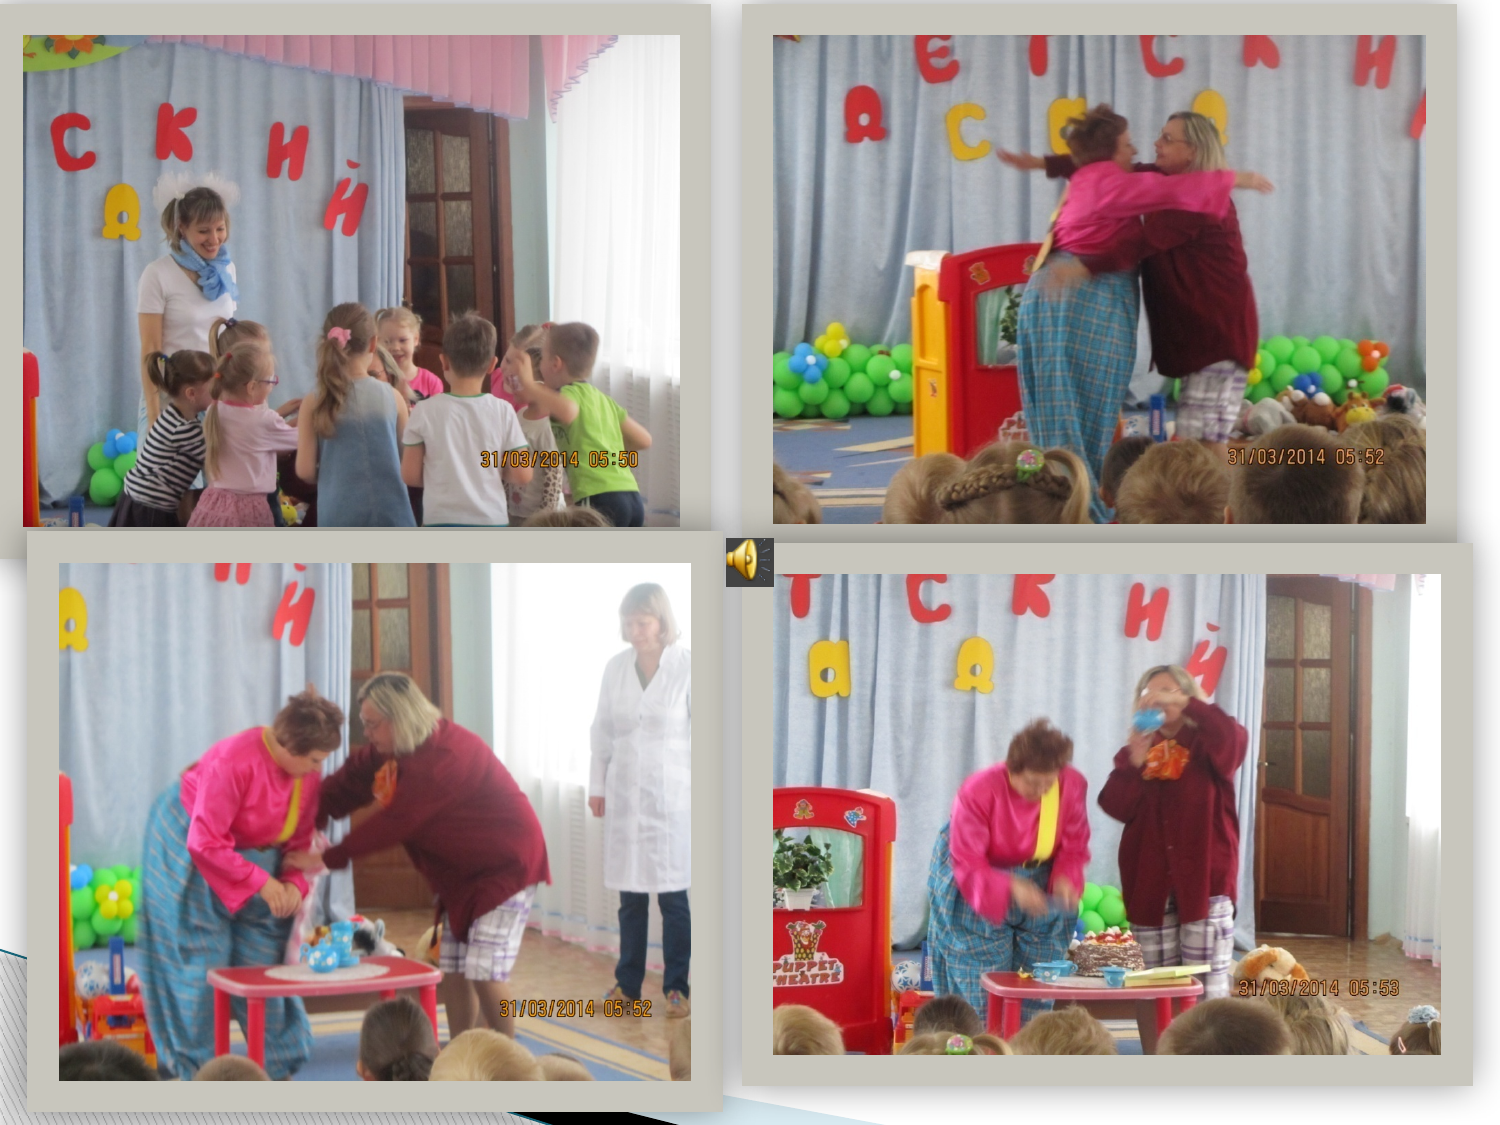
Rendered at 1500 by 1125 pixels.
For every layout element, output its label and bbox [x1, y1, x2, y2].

picture [58, 562, 692, 1082]
list [23, 34, 680, 528]
picture [724, 537, 1442, 1055]
picture [773, 34, 1426, 525]
